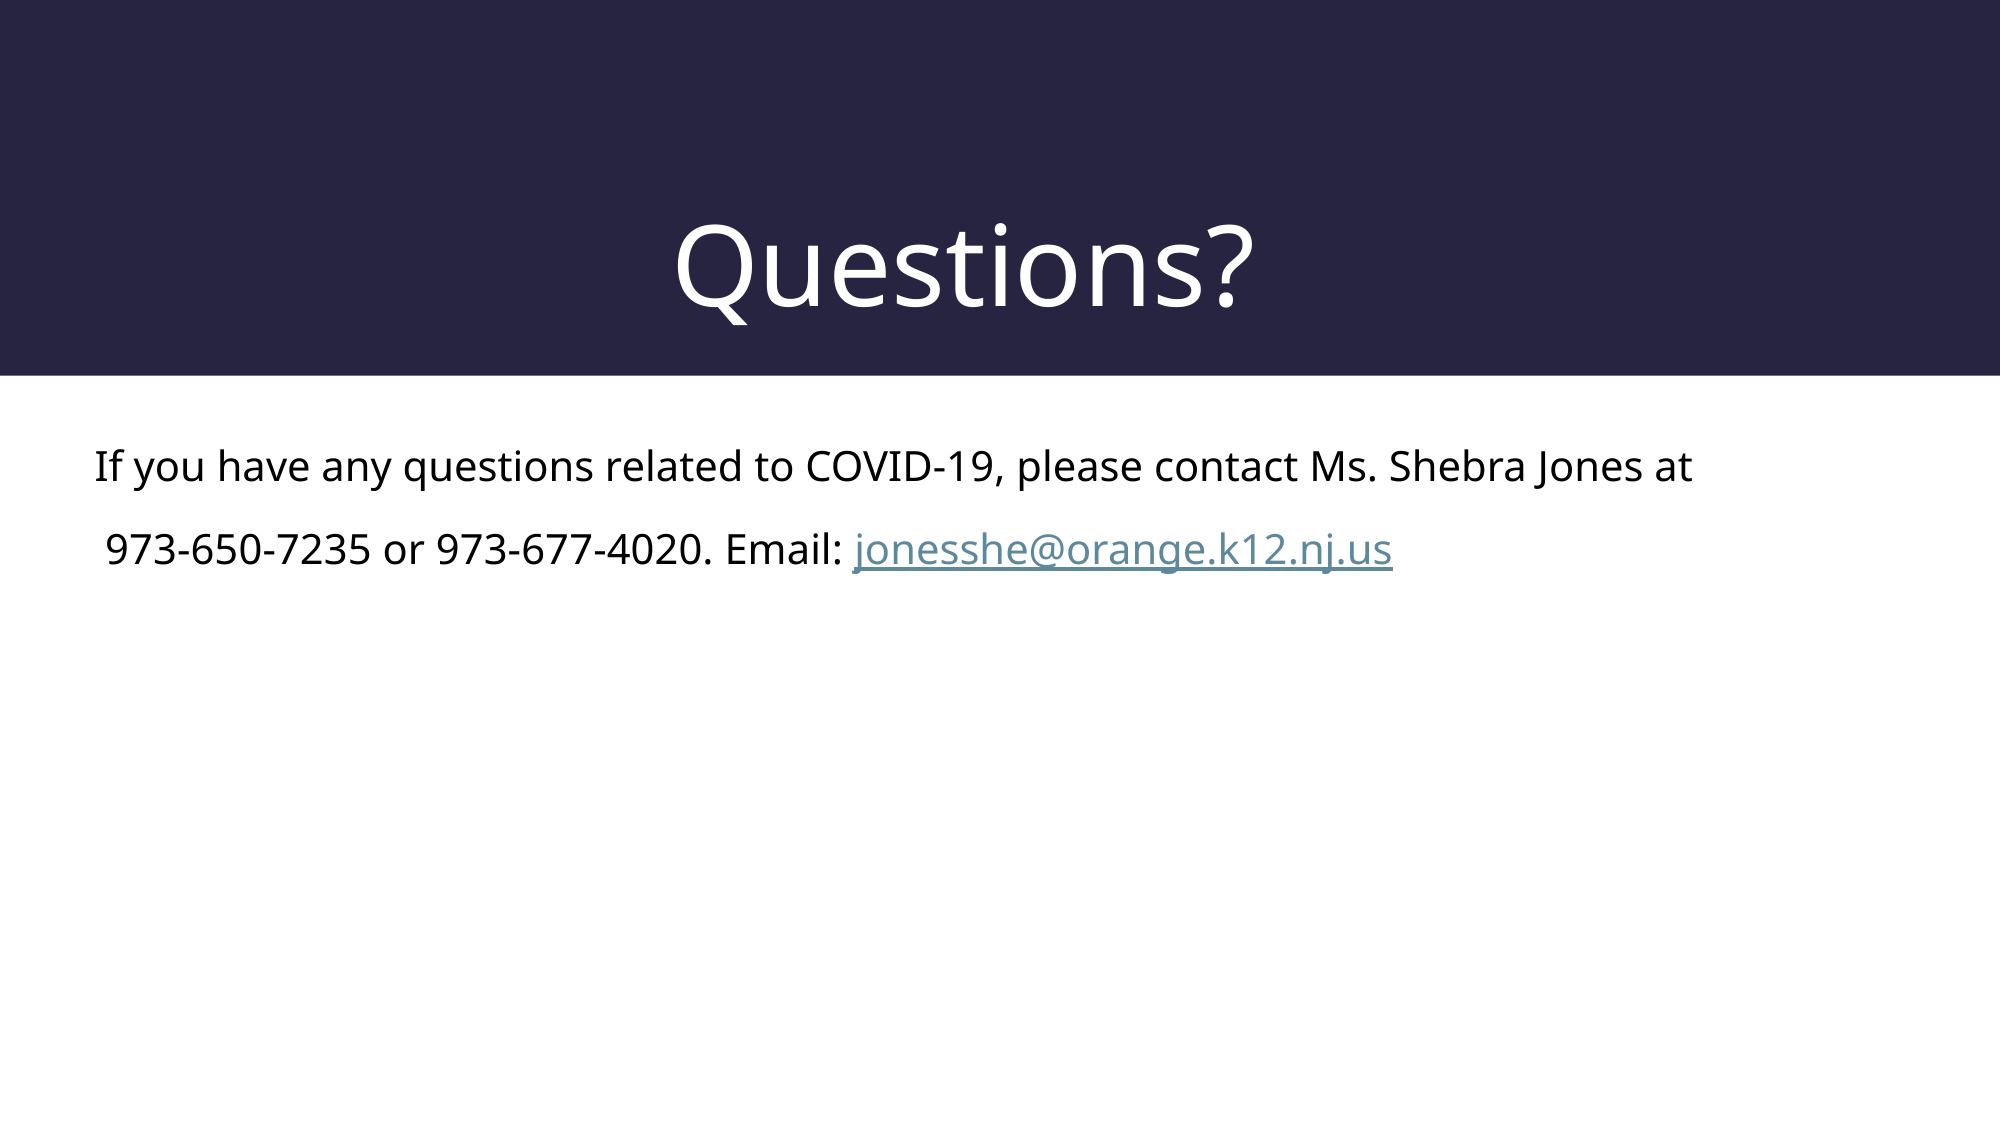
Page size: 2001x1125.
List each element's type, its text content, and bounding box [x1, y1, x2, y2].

title Questions? [79, 59, 1863, 337]
list If you have any questions related to COVID-19, please contact Ms. Shebra Jones at 973-650-7235 or 973-677-4020. Email: jonesshe@orange.k12.nj.us [79, 422, 1863, 1014]
